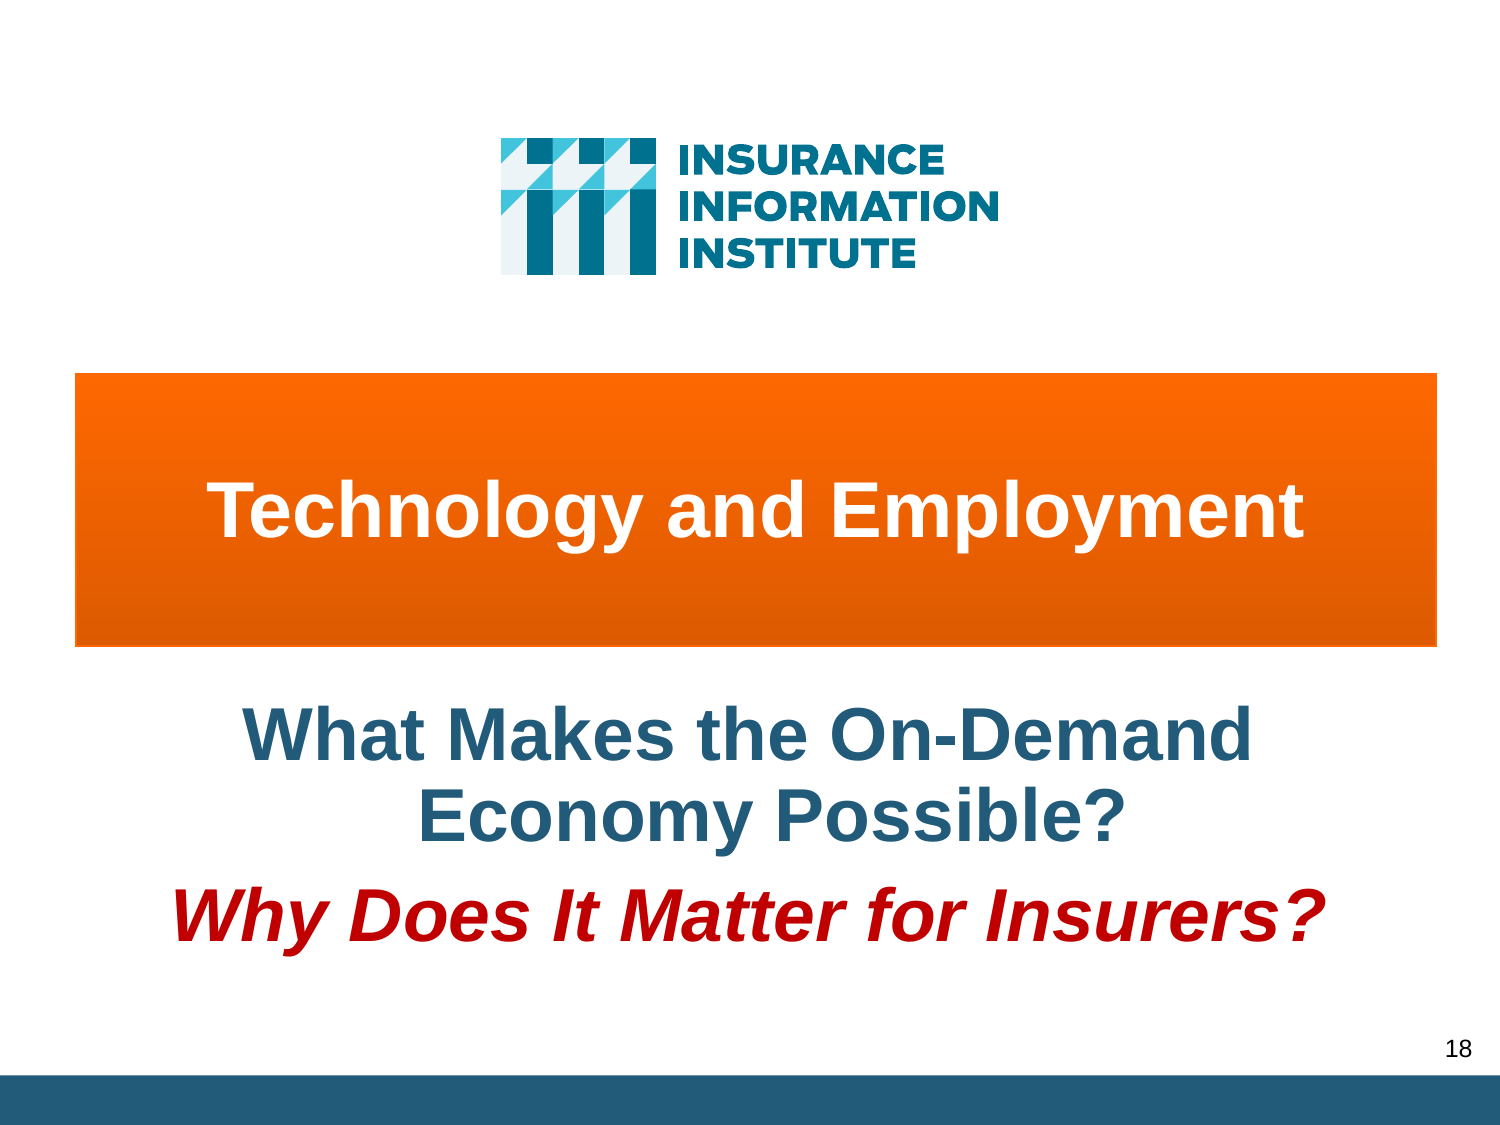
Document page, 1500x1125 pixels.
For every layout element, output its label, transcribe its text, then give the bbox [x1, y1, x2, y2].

text_box [0, 1075, 1500, 1125]
text_box 18 [1399, 1025, 1488, 1070]
picture [500, 137, 998, 275]
text_box What Makes the On-Demand Economy Possible? Why Does It Matter for Insurers? [92, 688, 1406, 1065]
title Technology and Employment [75, 373, 1437, 647]
